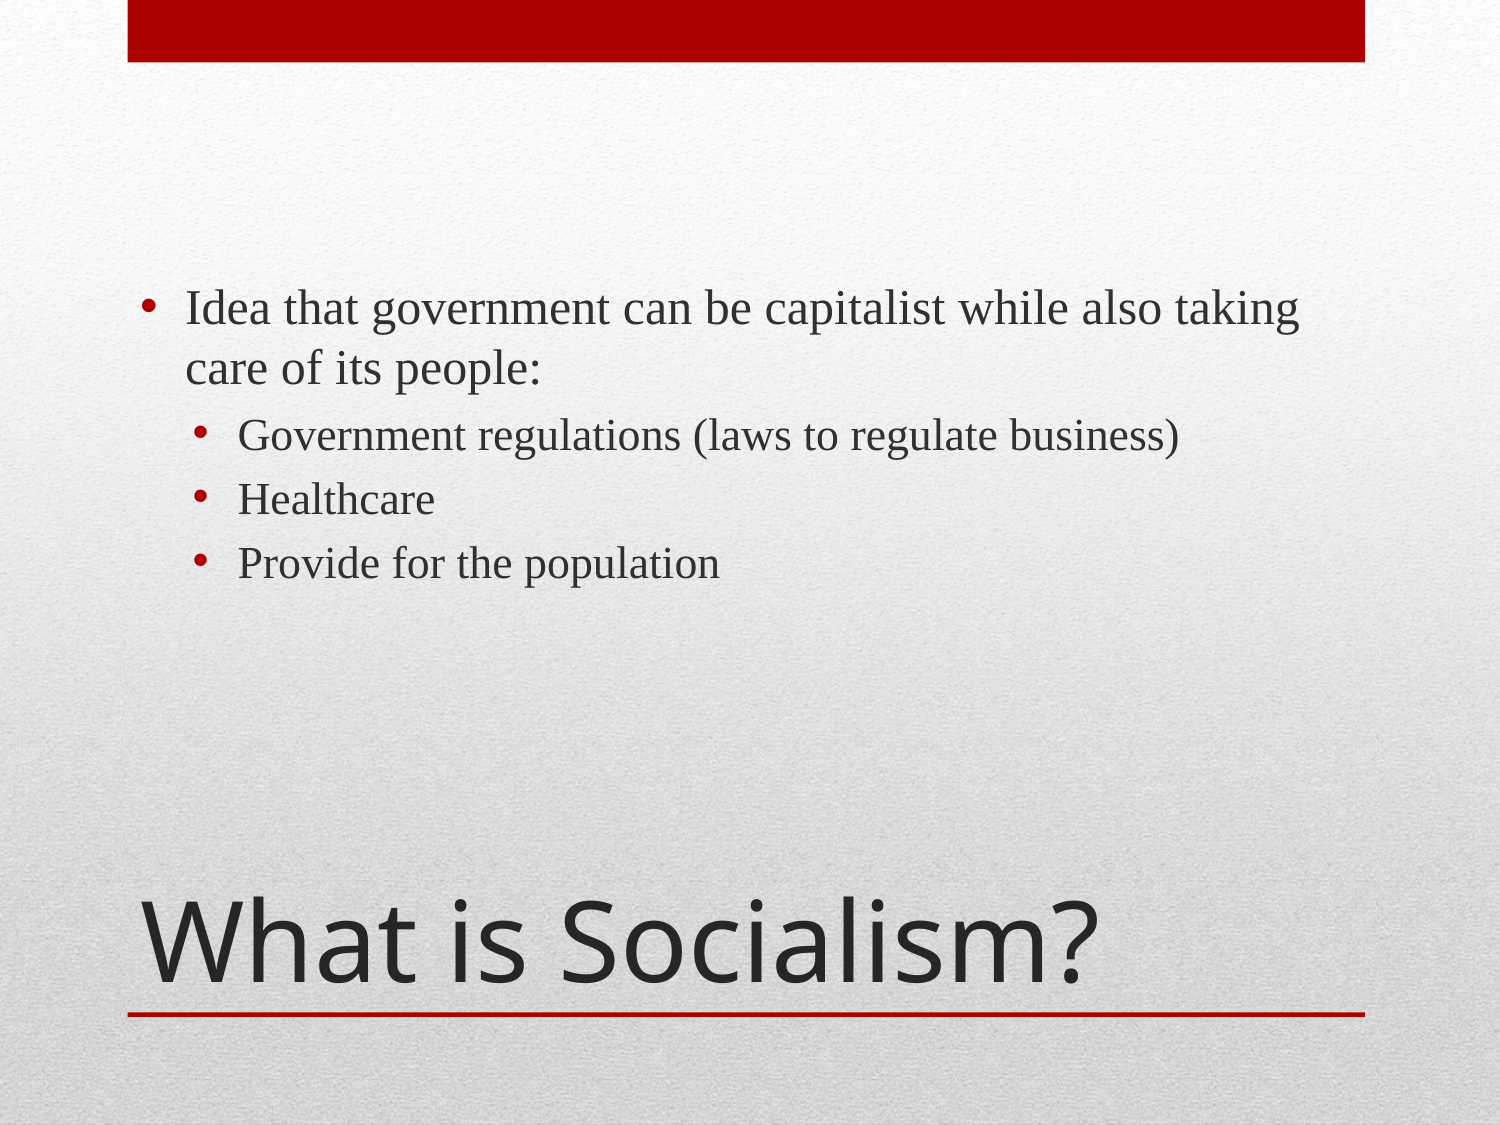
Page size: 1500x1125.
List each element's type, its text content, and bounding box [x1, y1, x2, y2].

list Idea that government can be capitalist while also taking care of its people: Government regulations (laws to regulate business) Healthcare Provide for the population [125, 112, 1363, 750]
title What is Socialism? [125, 750, 1238, 1013]
